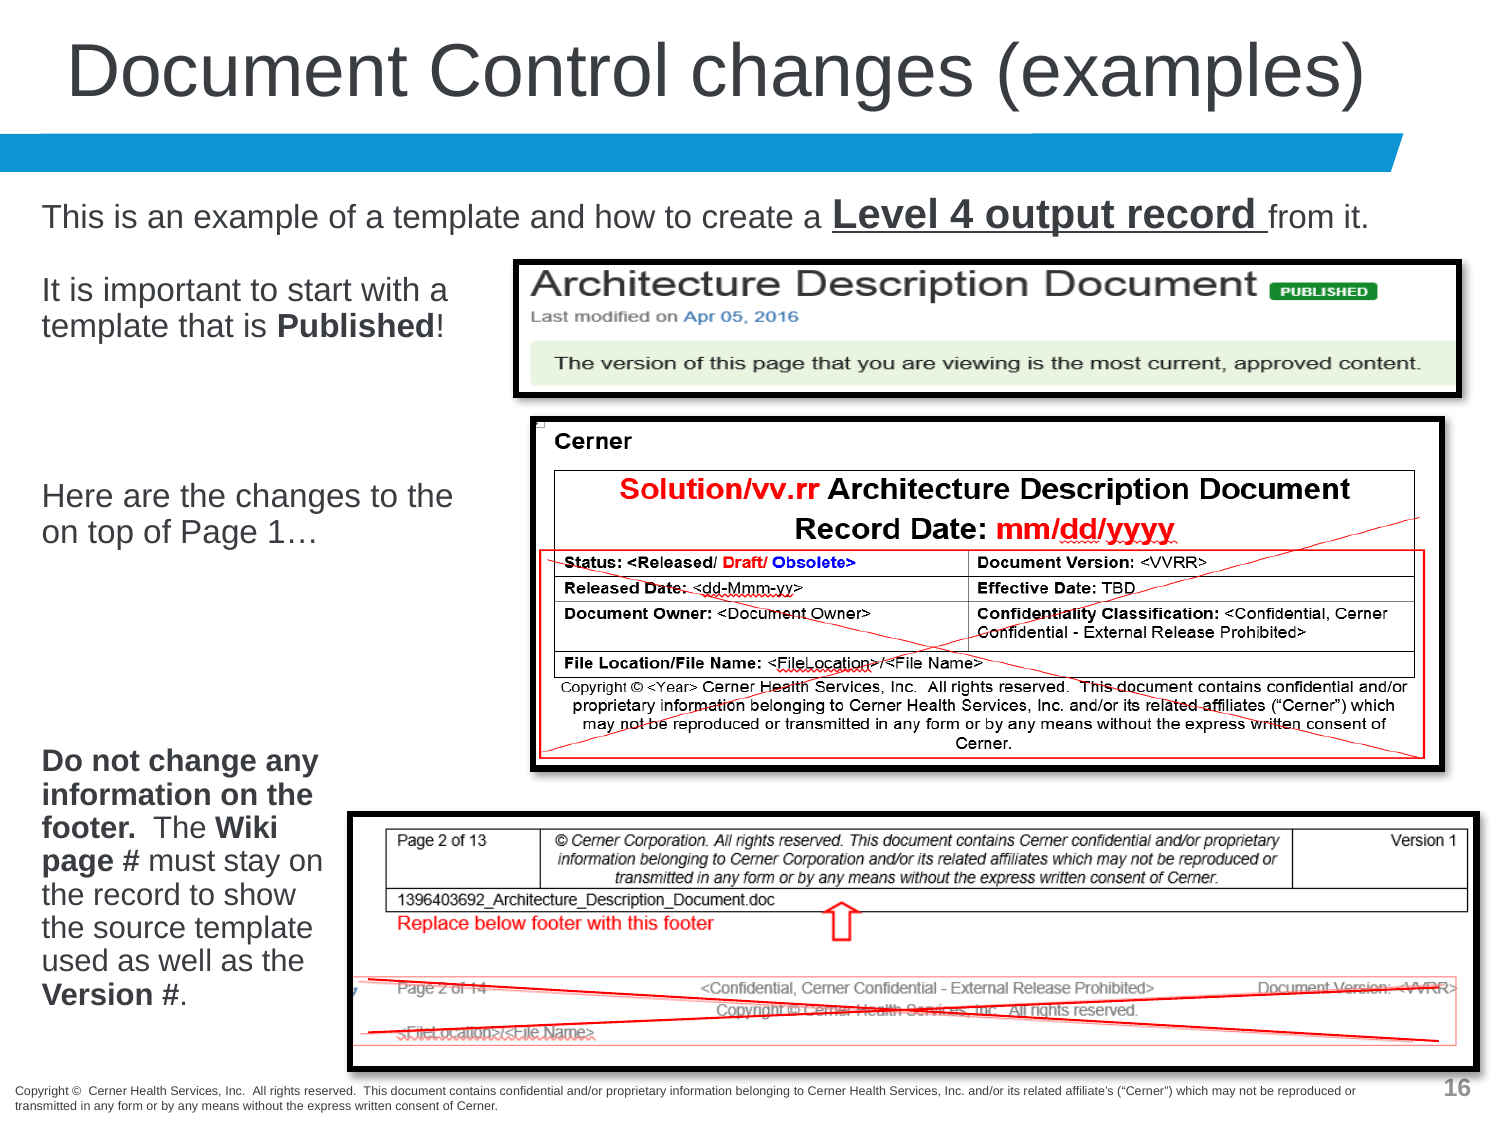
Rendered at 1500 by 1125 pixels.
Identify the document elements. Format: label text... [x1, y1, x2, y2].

title Document Control changes (examples) [51, 1, 1403, 144]
text_box Do not change any information on the footer. The Wiki page # must stay on the record to show the source template used as well as the Version #. [26, 682, 340, 1056]
footer Copyright © Cerner Health Services, Inc. All rights reserved. This document contains confidential and/or proprietary information belonging to Cerner Health Services, Inc. and/or its related affiliate’s (“Cerner”) which may not be reproduced or transmitted in any form or by any means without the express written consent of Cerner. [0, 1074, 1387, 1125]
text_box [367, 979, 1439, 987]
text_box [367, 1033, 1439, 1042]
picture [352, 817, 1474, 1067]
list It is important to start with a template that is Published! Here are the changes to the on top of Page 1… [26, 265, 485, 682]
slide_number 15 [1425, 1080, 1487, 1117]
picture [518, 265, 1456, 392]
picture [535, 422, 1439, 766]
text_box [367, 987, 1439, 1033]
text_box This is an example of a template and how to create a Level 4 output record from it. [26, 184, 1467, 245]
